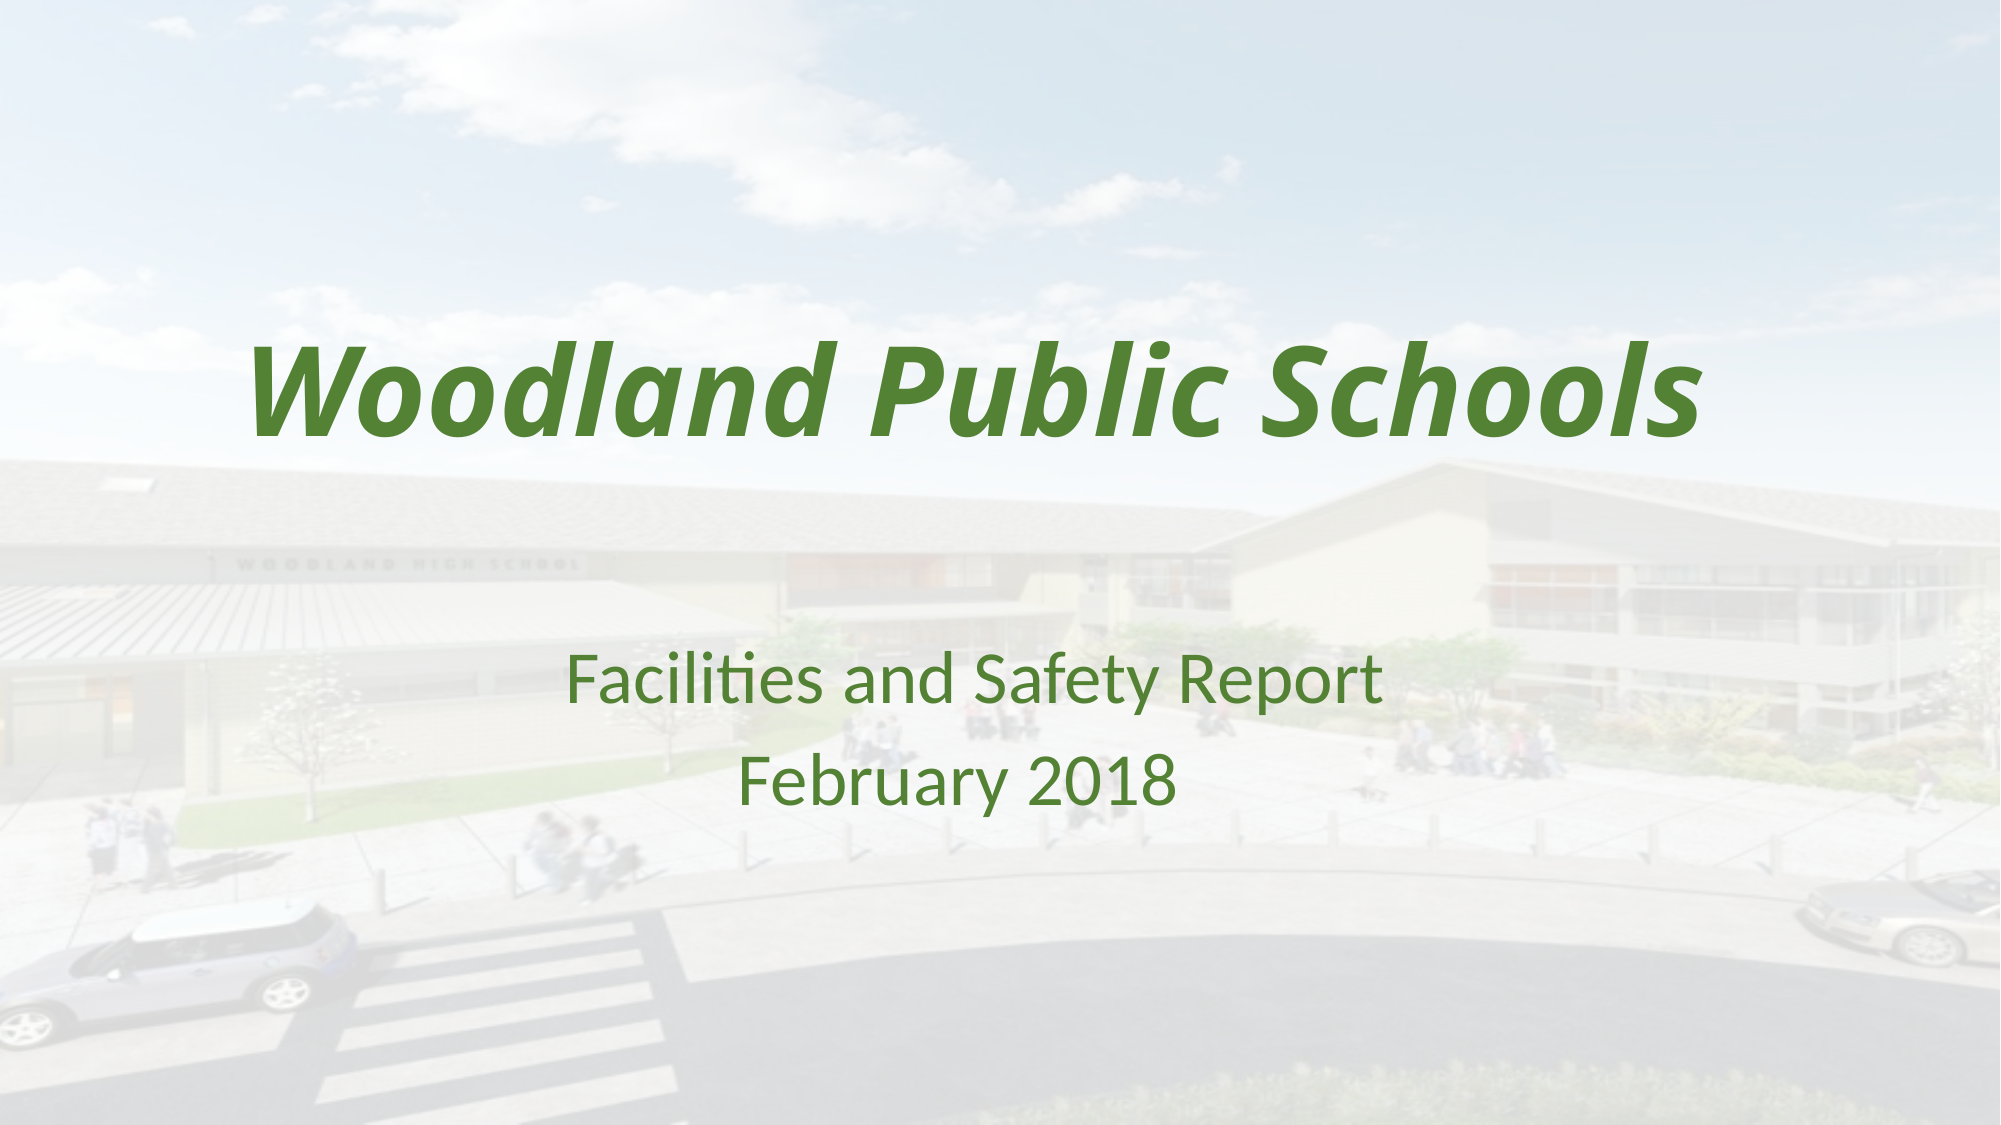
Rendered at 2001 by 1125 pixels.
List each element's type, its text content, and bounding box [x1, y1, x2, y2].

subtitle Facilities and Safety Report February 2018 [225, 631, 1726, 903]
title Woodland Public Schools [200, 80, 1750, 472]
